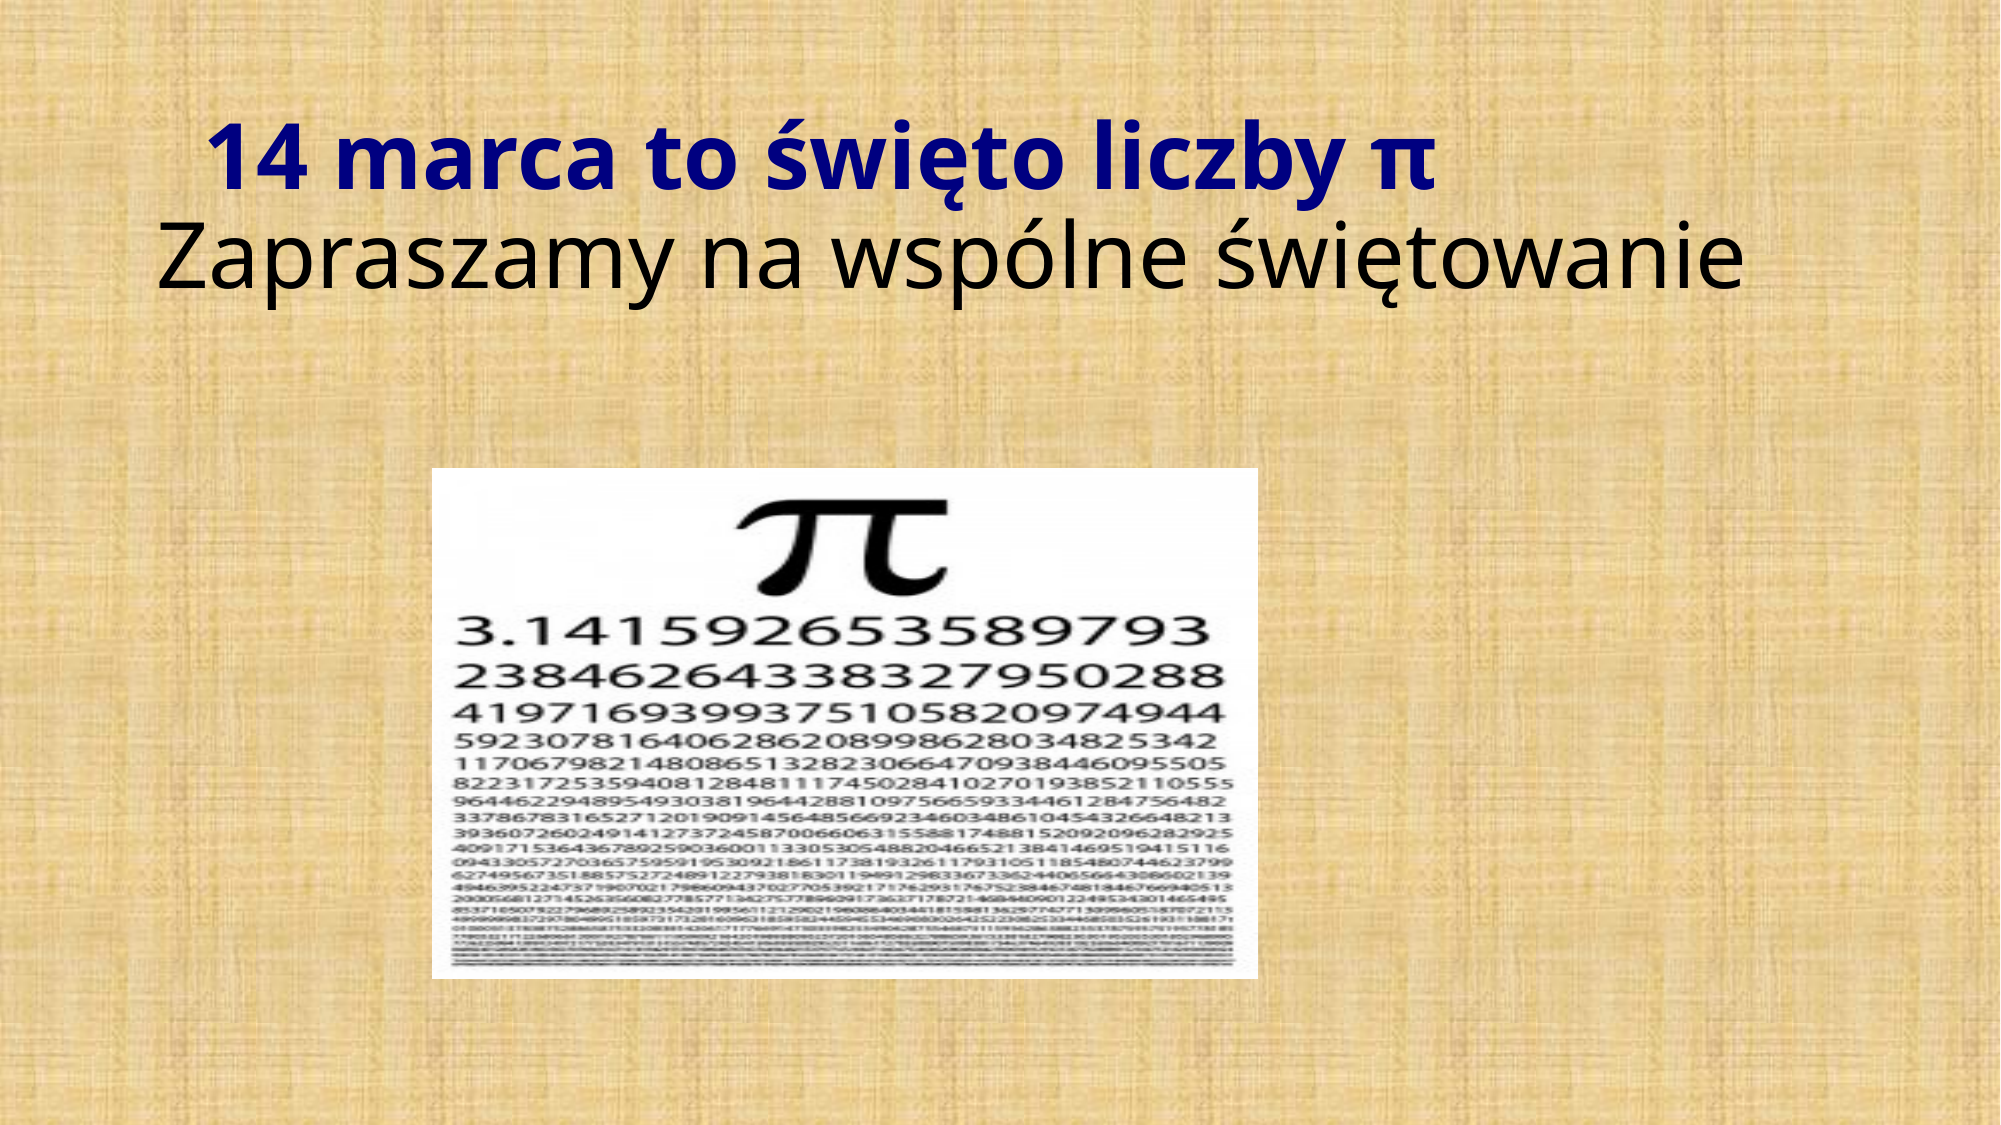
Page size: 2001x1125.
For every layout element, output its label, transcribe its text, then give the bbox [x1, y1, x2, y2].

title 14 marca to święto liczby π Zapraszamy na wspólne świętowanie [141, 59, 1863, 469]
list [432, 468, 1258, 979]
picture [0, 0, 2001, 1125]
